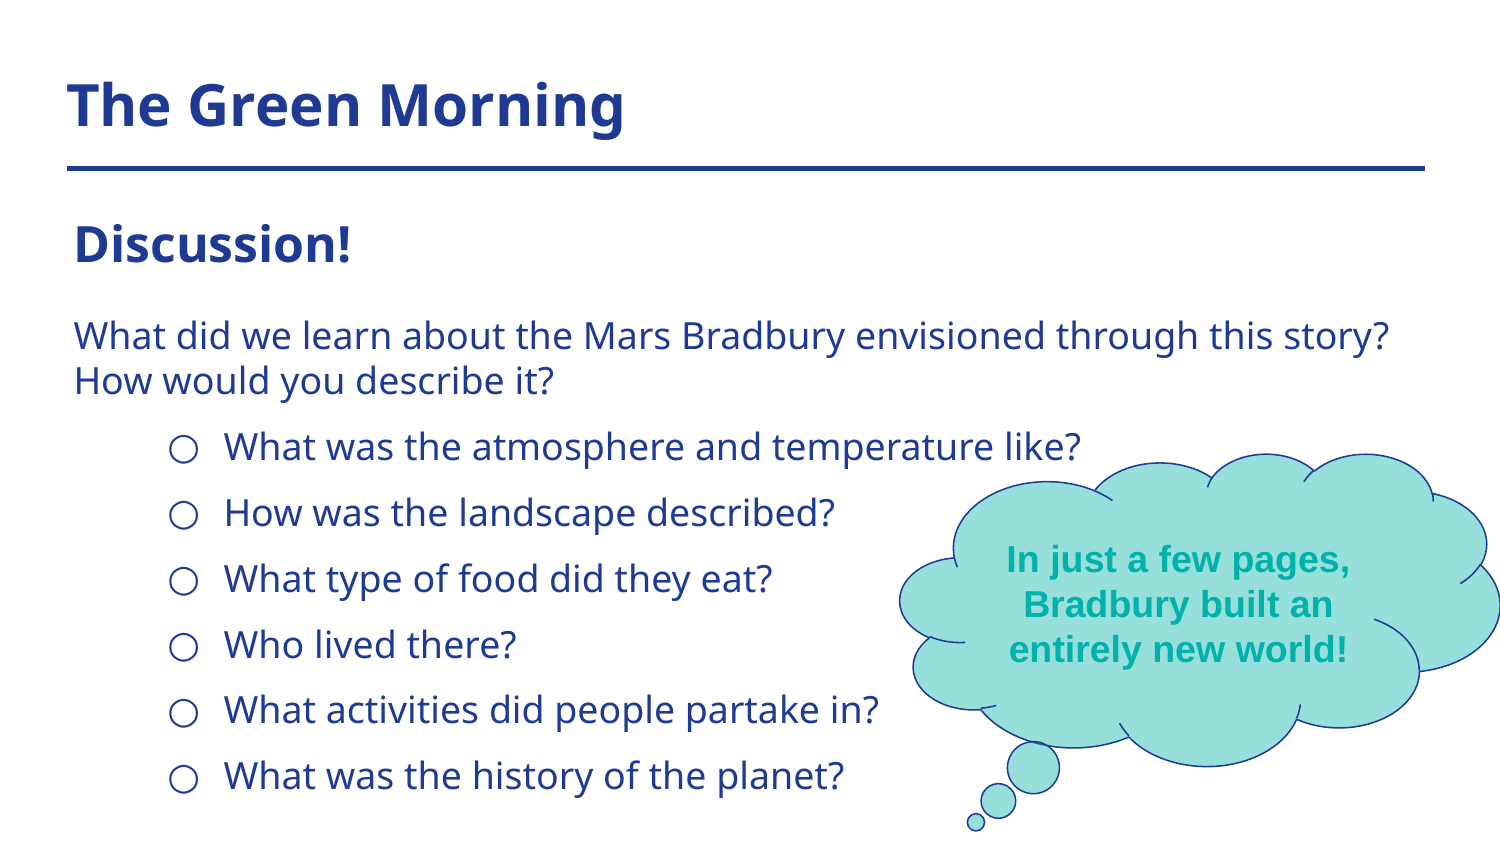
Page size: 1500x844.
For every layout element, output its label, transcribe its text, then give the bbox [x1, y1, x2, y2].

title The Green Morning [51, 52, 1449, 147]
text_box In just a few pages, Bradbury built an entirely new world! [899, 454, 1500, 794]
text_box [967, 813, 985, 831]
text_box Discussion! What did we learn about the Mars Bradbury envisioned through this story? How would you describe it? What was the atmosphere and temperature like? How was the landscape described? What type of food did they eat? Who lived there? What activities did people partake in? What was the history of the planet? [58, 197, 1417, 825]
text_box In just a few pages, Bradbury built an entirely new world! [981, 783, 1016, 819]
